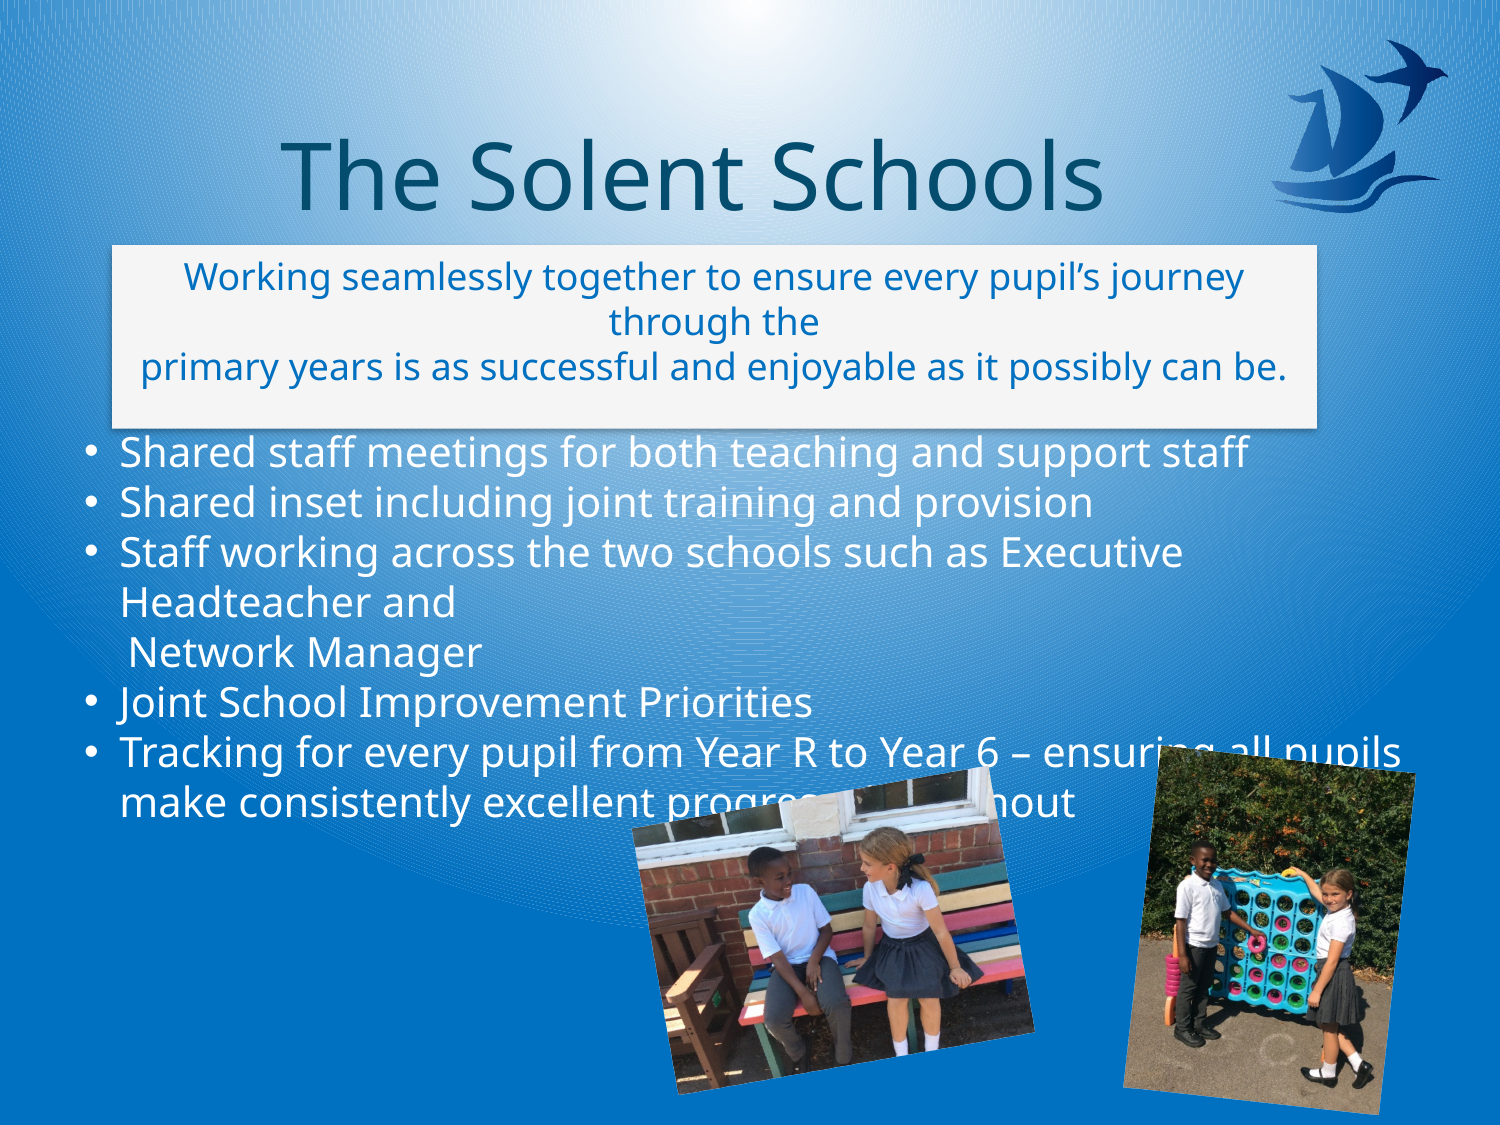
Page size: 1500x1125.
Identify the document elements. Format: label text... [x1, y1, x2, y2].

picture [632, 766, 1035, 1095]
picture [1269, 36, 1450, 216]
text_box The Solent Schools [265, 109, 1122, 237]
picture [1097, 746, 1442, 1115]
text_box Shared staff meetings for both teaching and support staff Shared inset including joint training and provision Staff working across the two schools such as Executive Headteacher and Network Manager Joint School Improvement Priorities Tracking for every pupil from Year R to Year 6 – ensuring all pupils make consistently excellent progress throughout [69, 418, 1431, 834]
text_box Working seamlessly together to ensure every pupil’s journey through the primary years is as successful and enjoyable as it possibly can be. [112, 245, 1317, 418]
